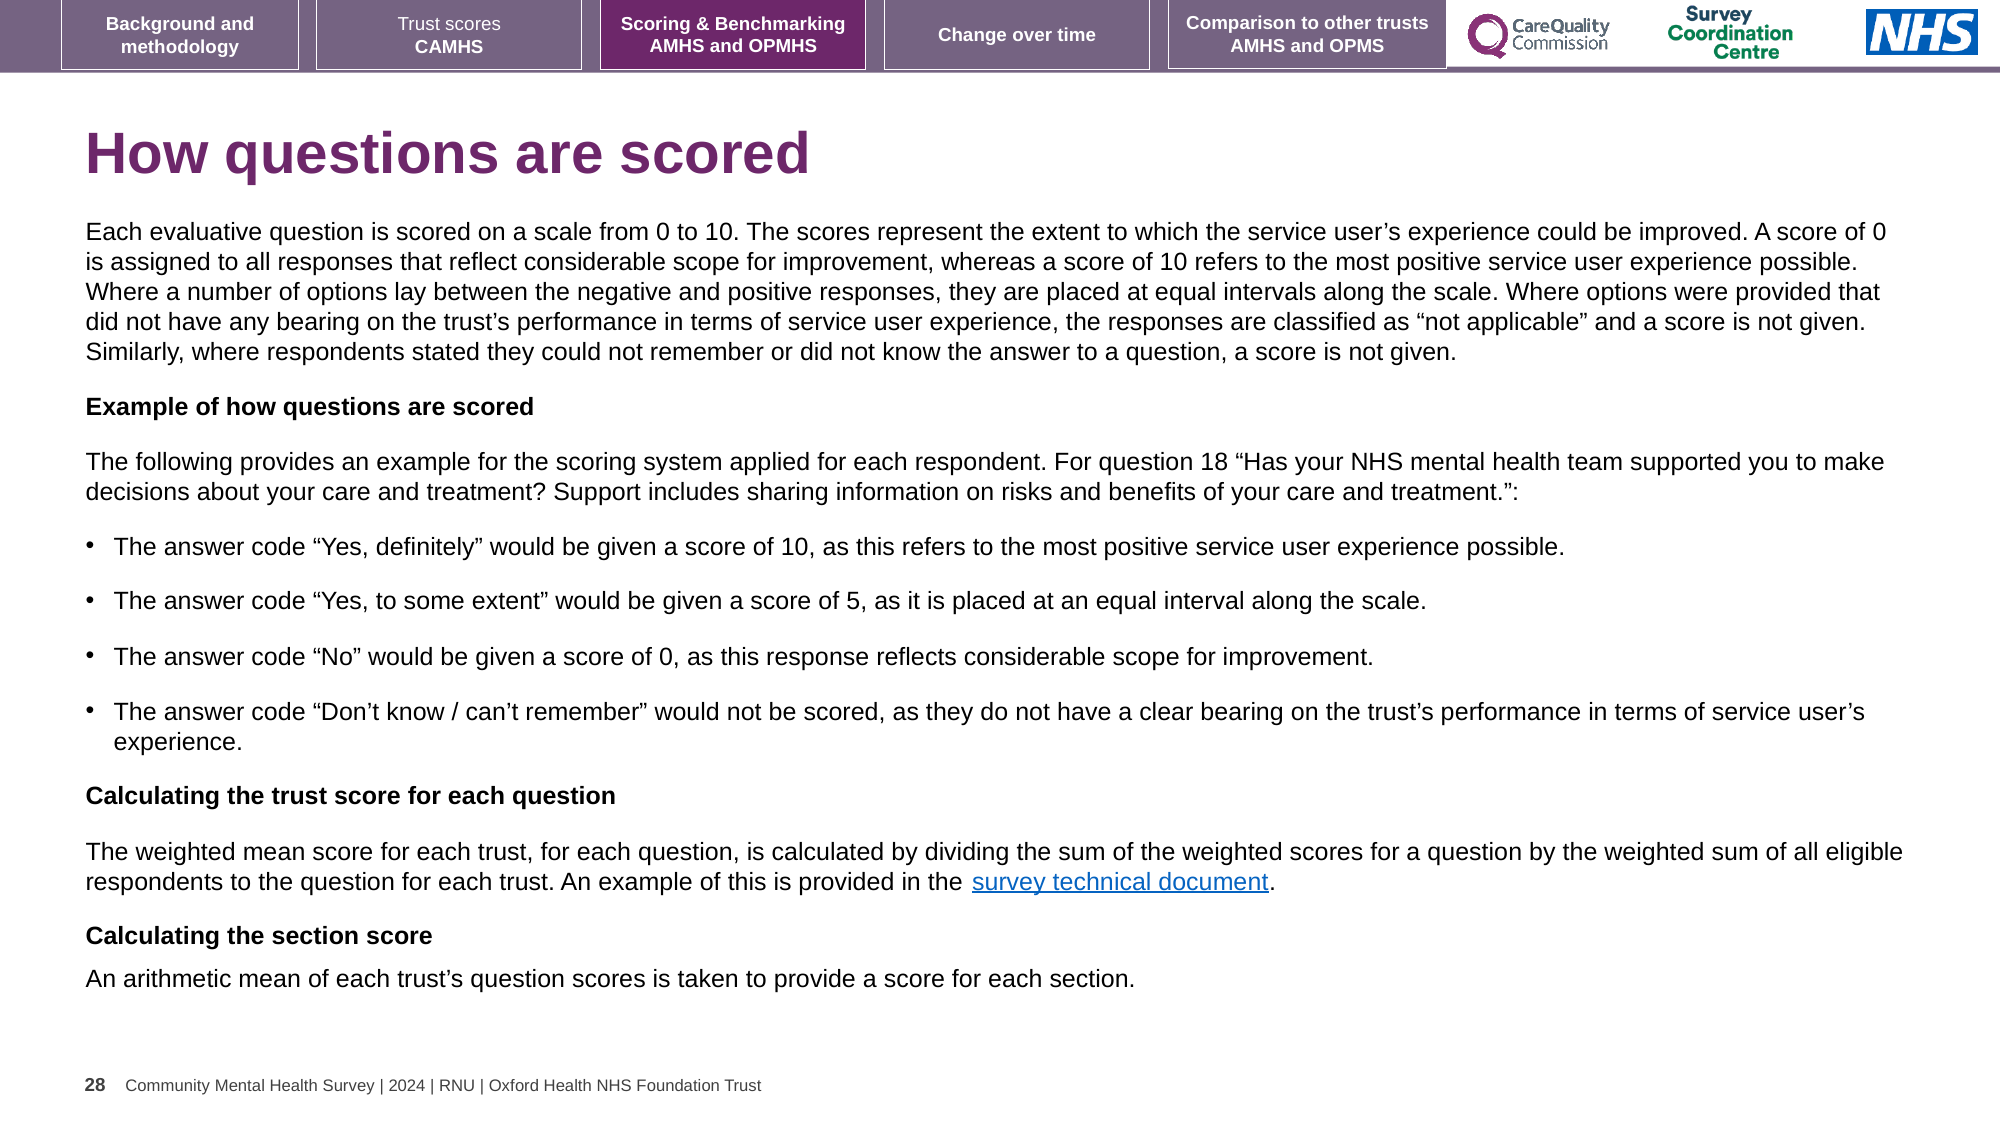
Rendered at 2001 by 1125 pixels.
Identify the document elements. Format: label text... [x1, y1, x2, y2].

text_box 28 [84, 1065, 122, 1125]
picture [1666, 3, 1794, 61]
picture [1866, 9, 1978, 55]
picture [1467, 13, 1610, 59]
title How questions are scored [70, 100, 1944, 209]
text_box Each evaluative question is scored on a scale from 0 to 10. The scores represent the extent to which the service user’s experience could be improved. A score of 0 is assigned to all responses that reflect considerable scope for improvement, whereas a score of 10 refers to the most positive service user experience possible. Where a number of options lay between the negative and positive responses, they are placed at equal intervals along the scale. Where options were provided that did not have any bearing on the trust’s performance in terms of service user experience, the responses are classified as “not applicable” and a score is not given. Similarly, where respondents stated they could not remember or did not know the answer to a question, a score is not given. Example of how questions are scored The following provides an example for the scoring system applied for each respondent. For question 18 “Has your NHS mental health team supported you to make decisions about your care and treatment? Support includes sharing information on risks and benefits of your care and treatment.”: The answer code “Yes, definitely” would be given a score of 10, as this refers to the most positive service user experience possible. The answer code “Yes, to some extent” would be given a score of 5, as it is placed at an equal interval along the scale. The answer code “No” would be given a score of 0, as this response reflects considerable scope for improvement. The answer code “Don’t know / can’t remember” would not be scored, as they do not have a clear bearing on the trust’s performance in terms of service user’s experience. Calculating the trust score for each question The weighted mean score for each trust, for each question, is calculated by dividing the sum of the weighted scores for a question by the weighted sum of all eligible respondents to the question for each trust. An example of this is provided in the survey technical document. Calculating the section score An arithmetic mean of each trust’s question scores is taken to provide a score for each section. [70, 208, 1930, 1043]
